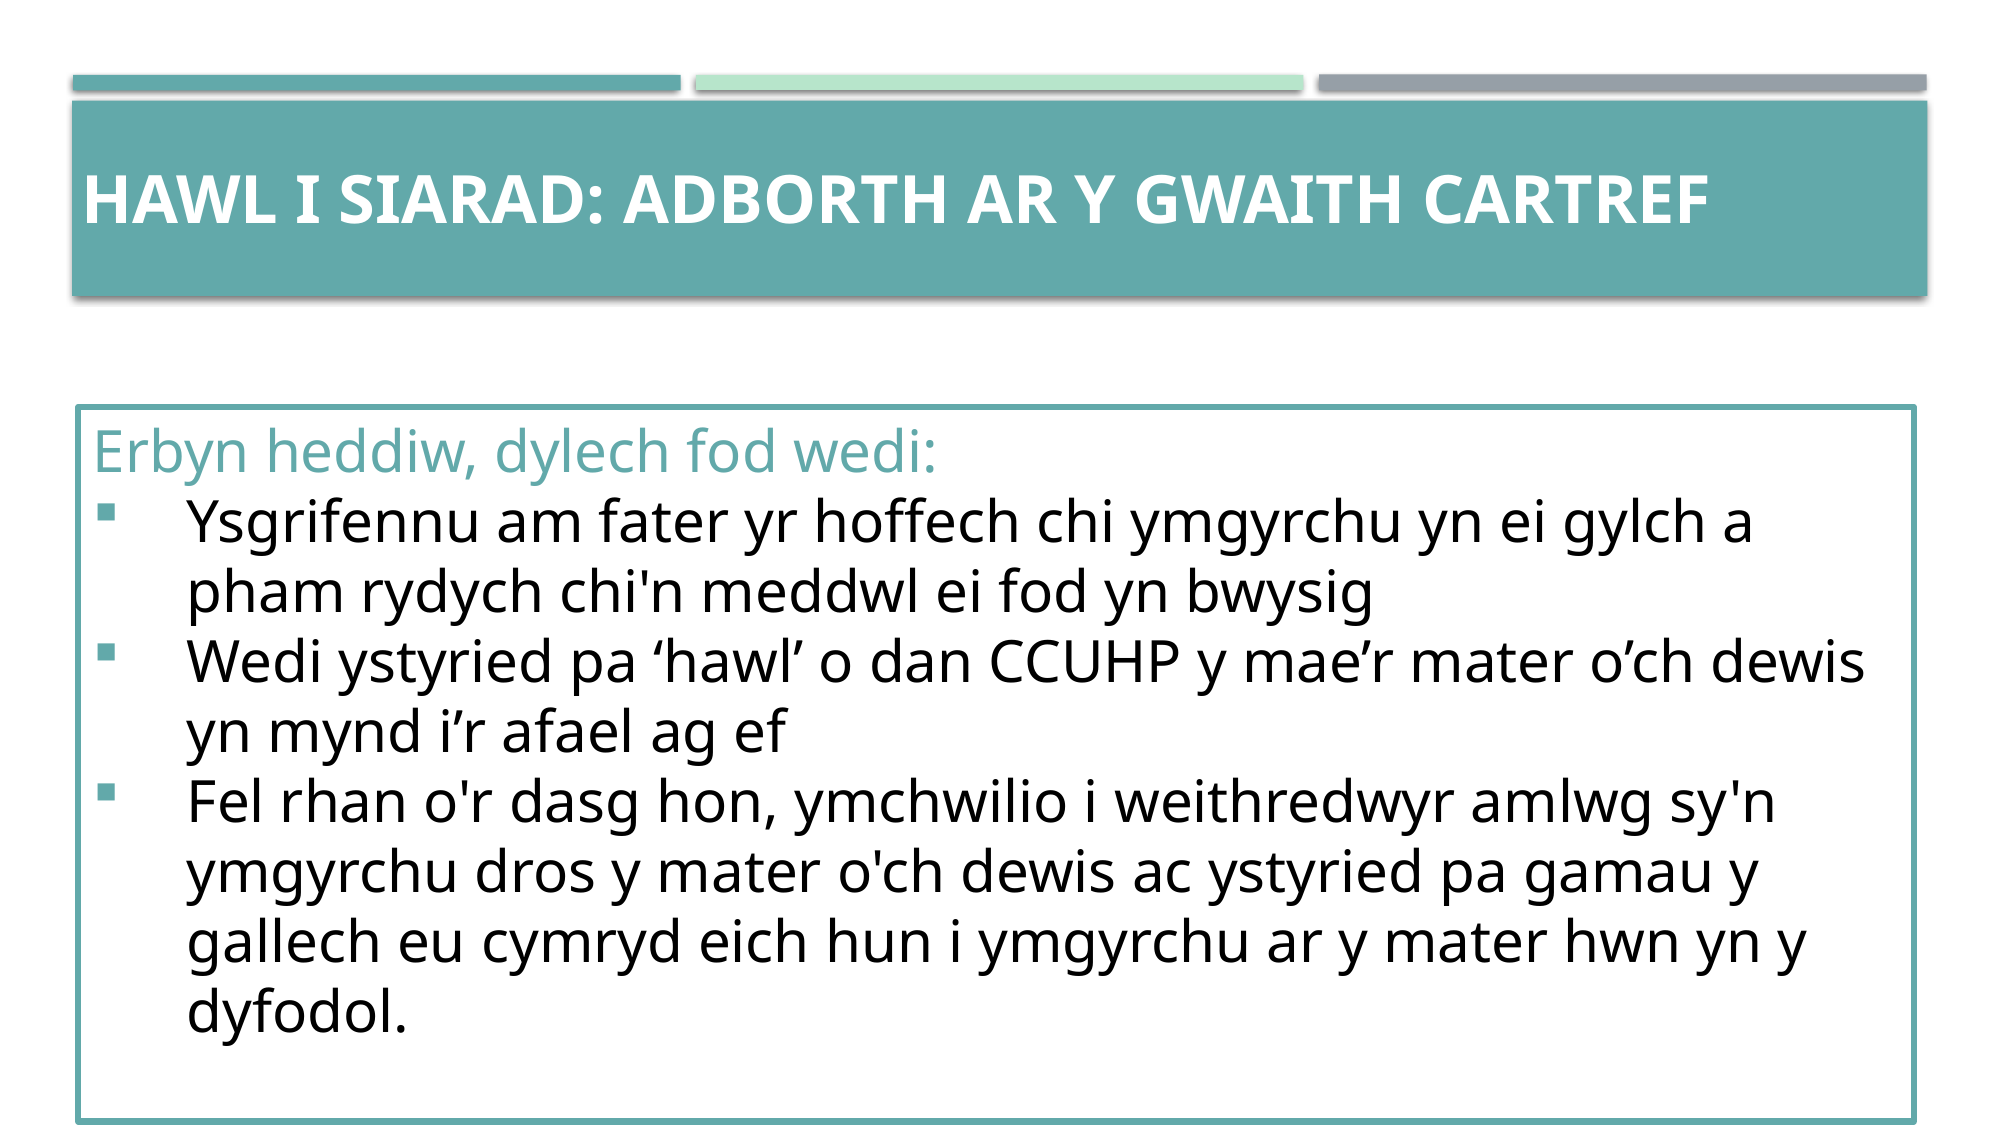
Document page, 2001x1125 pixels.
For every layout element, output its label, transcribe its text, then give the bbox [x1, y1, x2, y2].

title HAWL I SIARAD: ADBORTH AR Y GWAITH CARTREF [66, 103, 1933, 291]
text_box Erbyn heddiw, dylech fod wedi: Ysgrifennu am fater yr hoffech chi ymgyrchu yn ei gylch a pham rydych chi'n meddwl ei fod yn bwysig Wedi ystyried pa ‘hawl’ o dan CCUHP y mae’r mater o’ch dewis yn mynd i’r afael ag ef Fel rhan o'r dasg hon, ymchwilio i weithredwyr amlwg sy'n ymgyrchu dros y mater o'ch dewis ac ystyried pa gamau y gallech eu cymryd eich hun i ymgyrchu ar y mater hwn yn y dyfodol. [78, 407, 1914, 1122]
